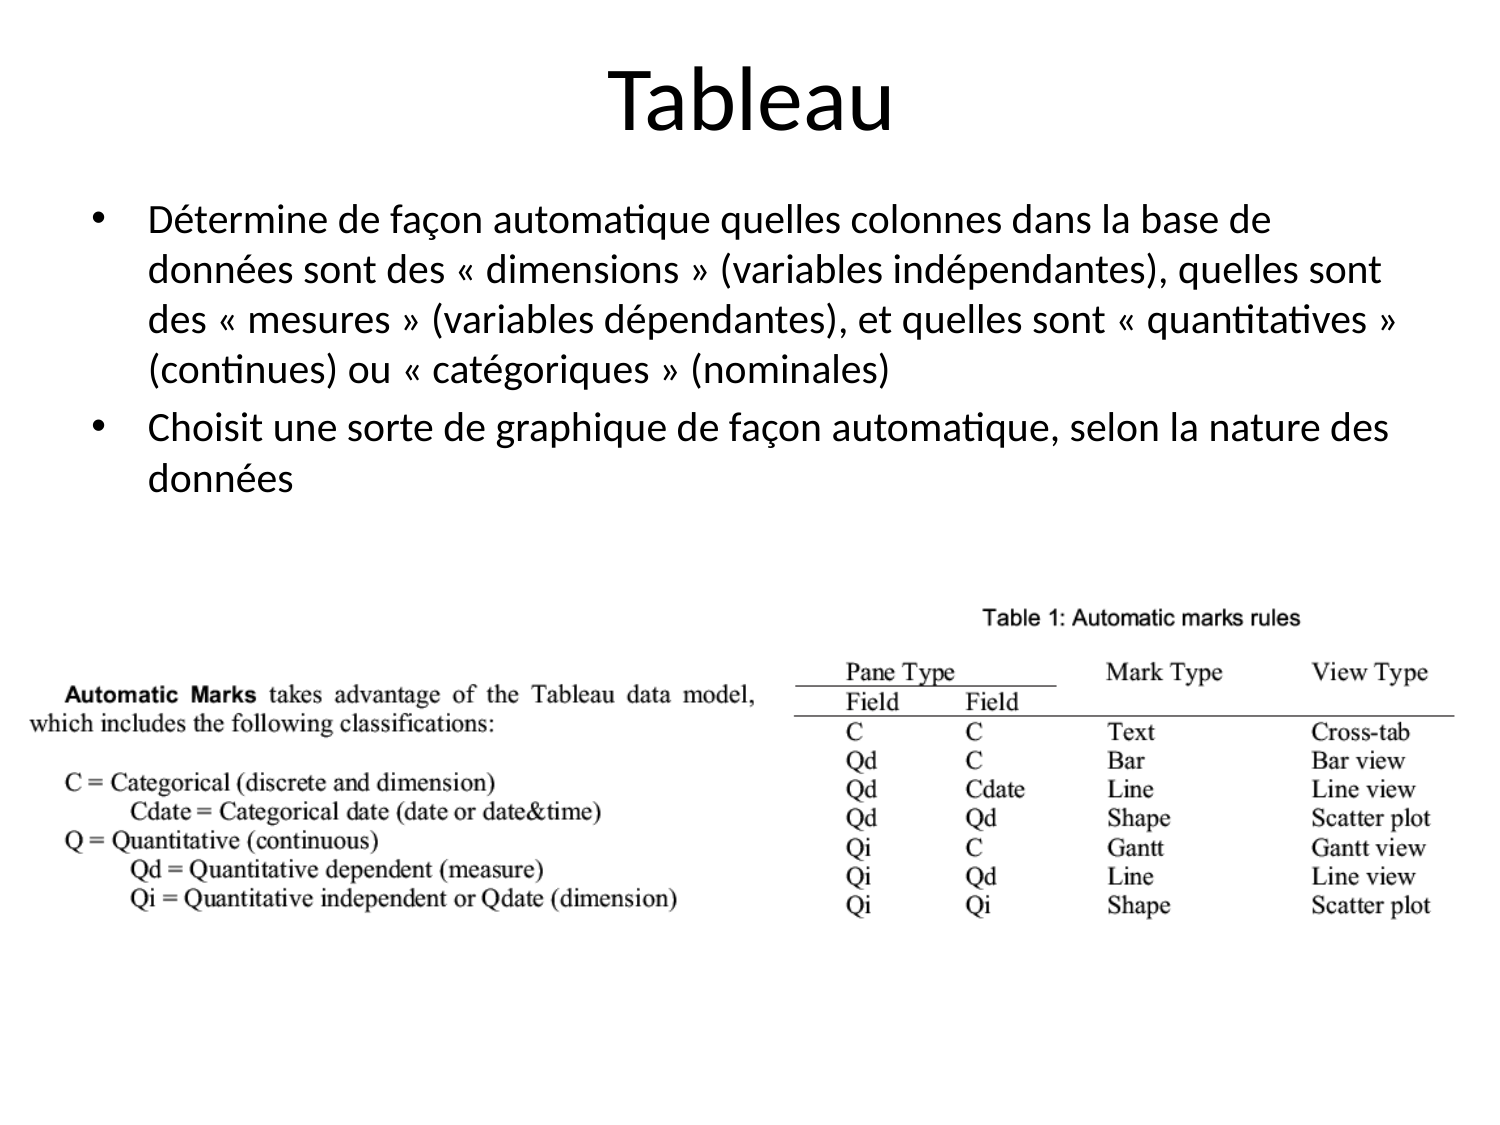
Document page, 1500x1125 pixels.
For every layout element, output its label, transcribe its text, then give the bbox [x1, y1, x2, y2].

picture [784, 597, 1466, 930]
list Détermine de façon automatique quelles colonnes dans la base de données sont des « dimensions » (variables indépendantes), quelles sont des « mesures » (variables dépendantes), et quelles sont « quantitatives » (continues) ou « catégoriques » (nominales) Choisit une sorte de graphique de façon automatique, selon la nature des données [76, 184, 1427, 516]
title Tableau [76, 0, 1427, 184]
picture [23, 679, 763, 921]
